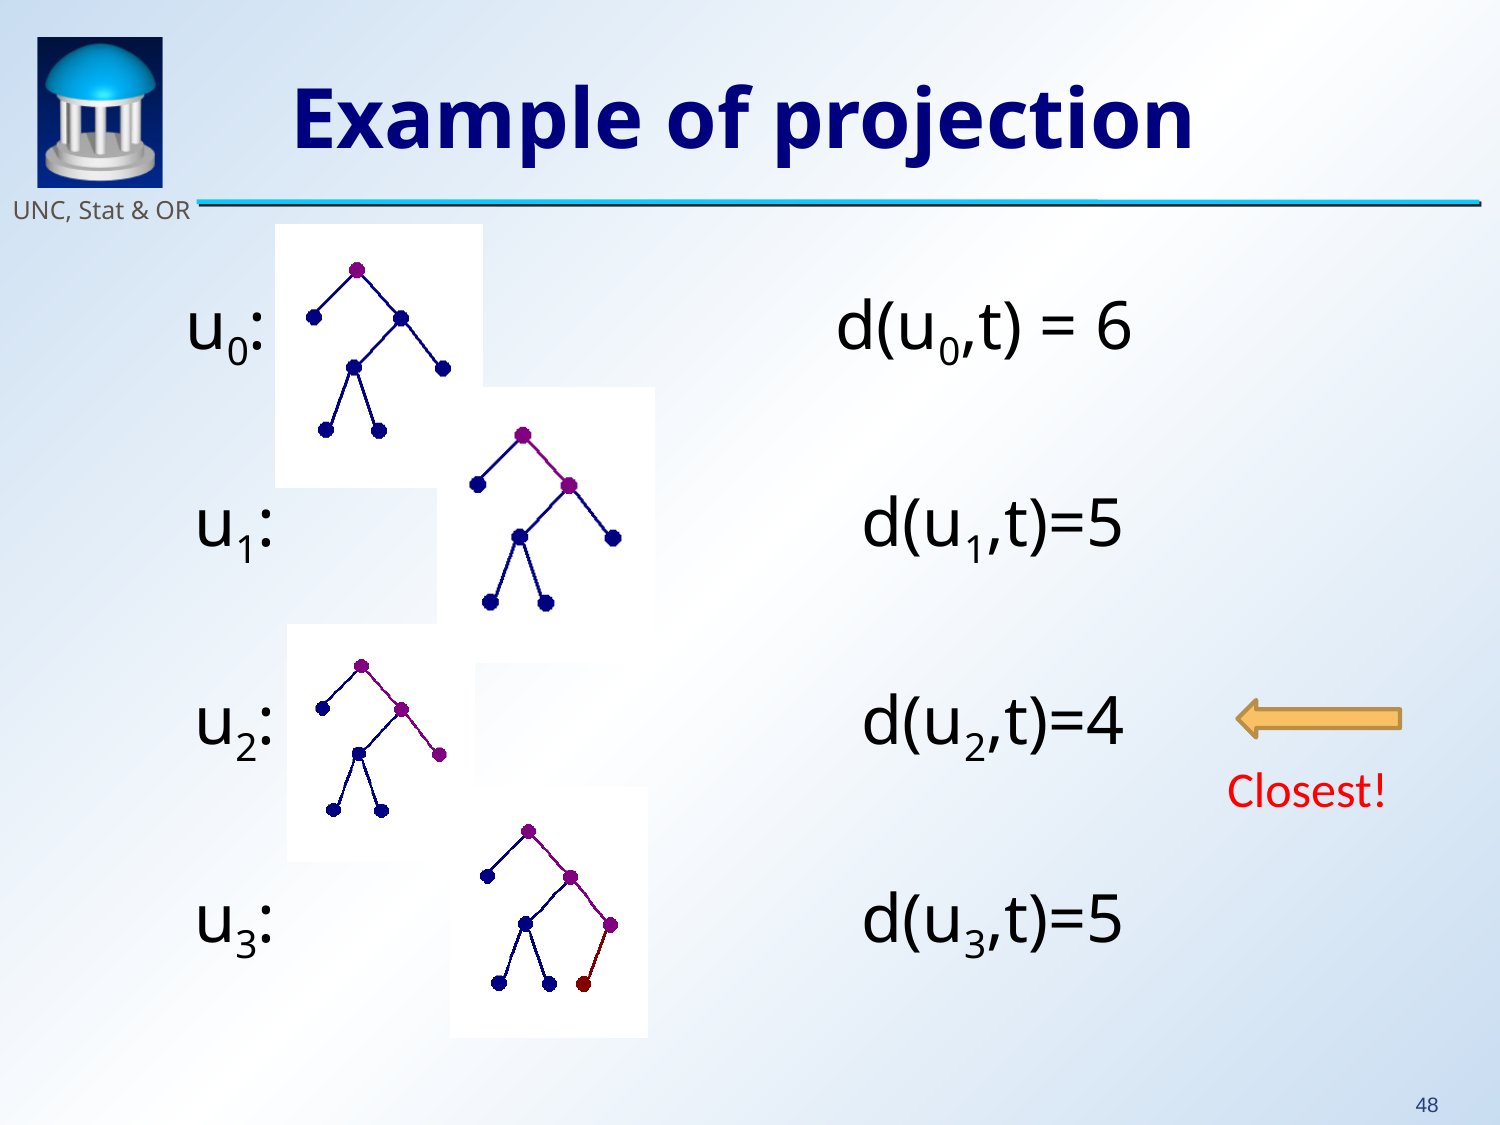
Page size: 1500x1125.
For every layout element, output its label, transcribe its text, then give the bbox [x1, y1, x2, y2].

text_box [1235, 698, 1403, 740]
list u0: d(u0,t) = 6 u1: d(u1,t)=5 u2: d(u2,t)=4 u3: d(u3,t)=5 [0, 274, 269, 1018]
title Example of projection [274, 74, 1448, 156]
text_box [274, 224, 656, 1038]
list u0: d(u0,t) = 6 u1: d(u1,t)=5 u2: d(u2,t)=4 u3: d(u3,t)=5 [659, 274, 1251, 1018]
text_box Closest! [1212, 749, 1463, 825]
